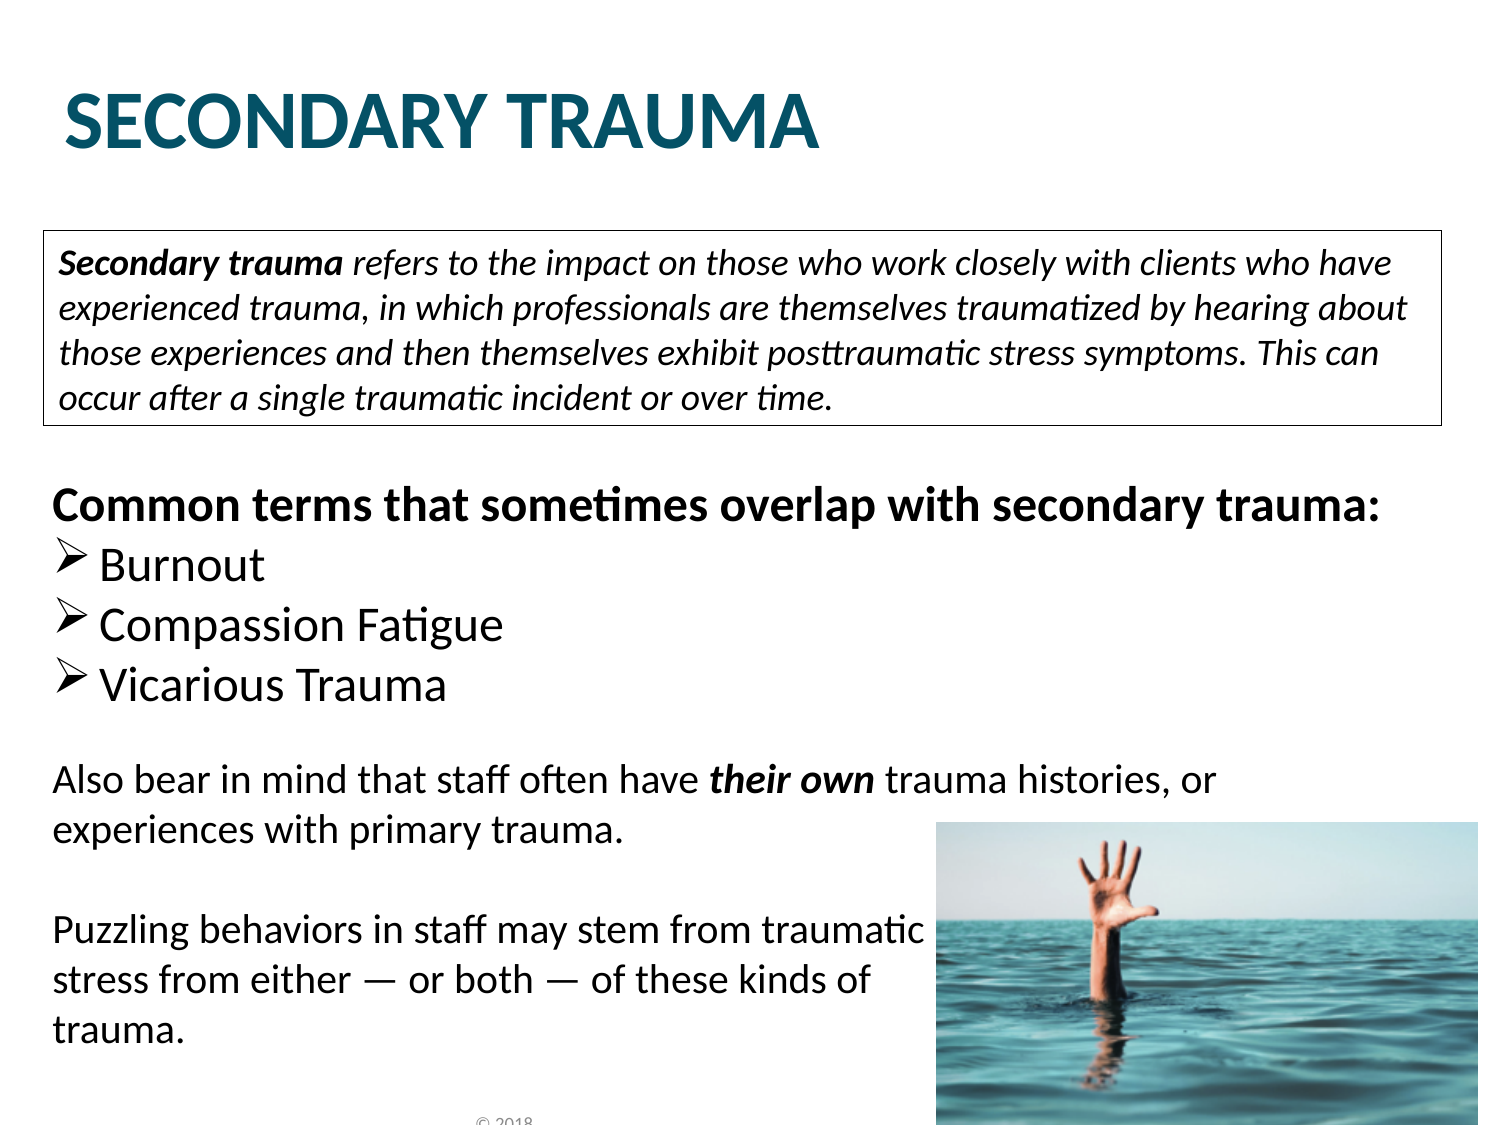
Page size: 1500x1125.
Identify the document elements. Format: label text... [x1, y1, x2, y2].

text_box Common terms that sometimes overlap with secondary trauma: Burnout Compassion Fatigue Vicarious Trauma Also bear in mind that staff often have their own trauma histories, or experiences with primary trauma. Puzzling behaviors in staff may stem from traumatic stress from either — or both — of these kinds of trauma. [37, 464, 1436, 1085]
text_box Secondary Trauma [50, 58, 1448, 173]
footer © 2018 [0, 1085, 936, 1125]
picture [936, 822, 1478, 1125]
text_box Secondary trauma refers to the impact on those who work closely with clients who have experienced trauma, in which professionals are themselves traumatized by hearing about those experiences and then themselves exhibit posttraumatic stress symptoms. This can occur after a single traumatic incident or over time. [43, 230, 1442, 426]
